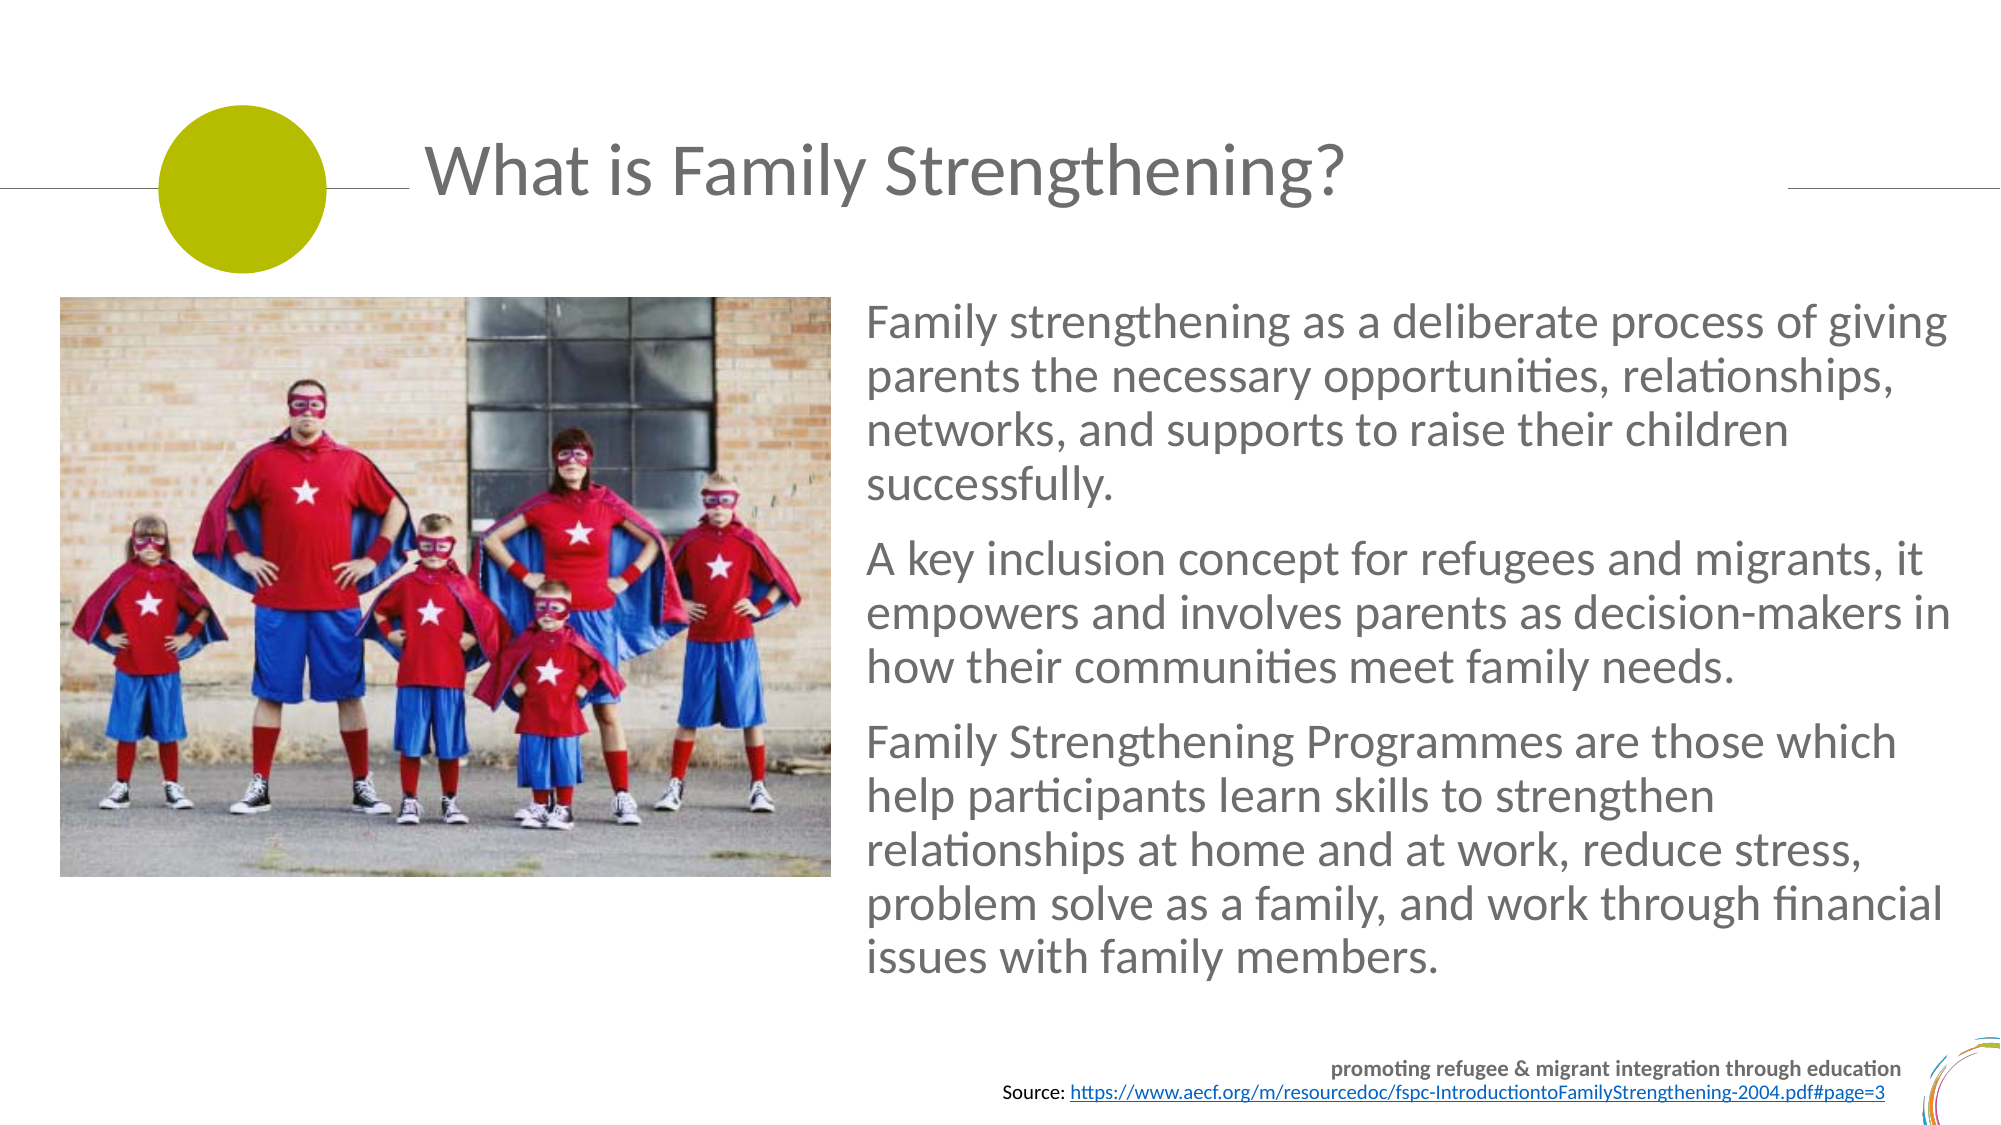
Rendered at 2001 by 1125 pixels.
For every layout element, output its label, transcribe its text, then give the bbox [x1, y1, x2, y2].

list What is Family Strengthening? [409, 123, 1788, 264]
text_box Source: https://www.aecf.org/m/resourcedoc/fspc-IntroductiontoFamilyStrengthening-2004.pdf#page=3 [987, 1071, 1988, 1112]
picture [1902, 1030, 2000, 1125]
picture [60, 297, 831, 877]
list Family strengthening as a deliberate process of giving parents the necessary opportunities, relationships, networks, and supports to raise their children successfully. A key inclusion concept for refugees and migrants, it empowers and involves parents as decision-makers in how their communities meet family needs. Family Strengthening Programmes are those which help participants learn skills to strengthen relationships at home and at work, reduce stress, problem solve as a family, and work through financial issues with family members. [851, 287, 1974, 923]
